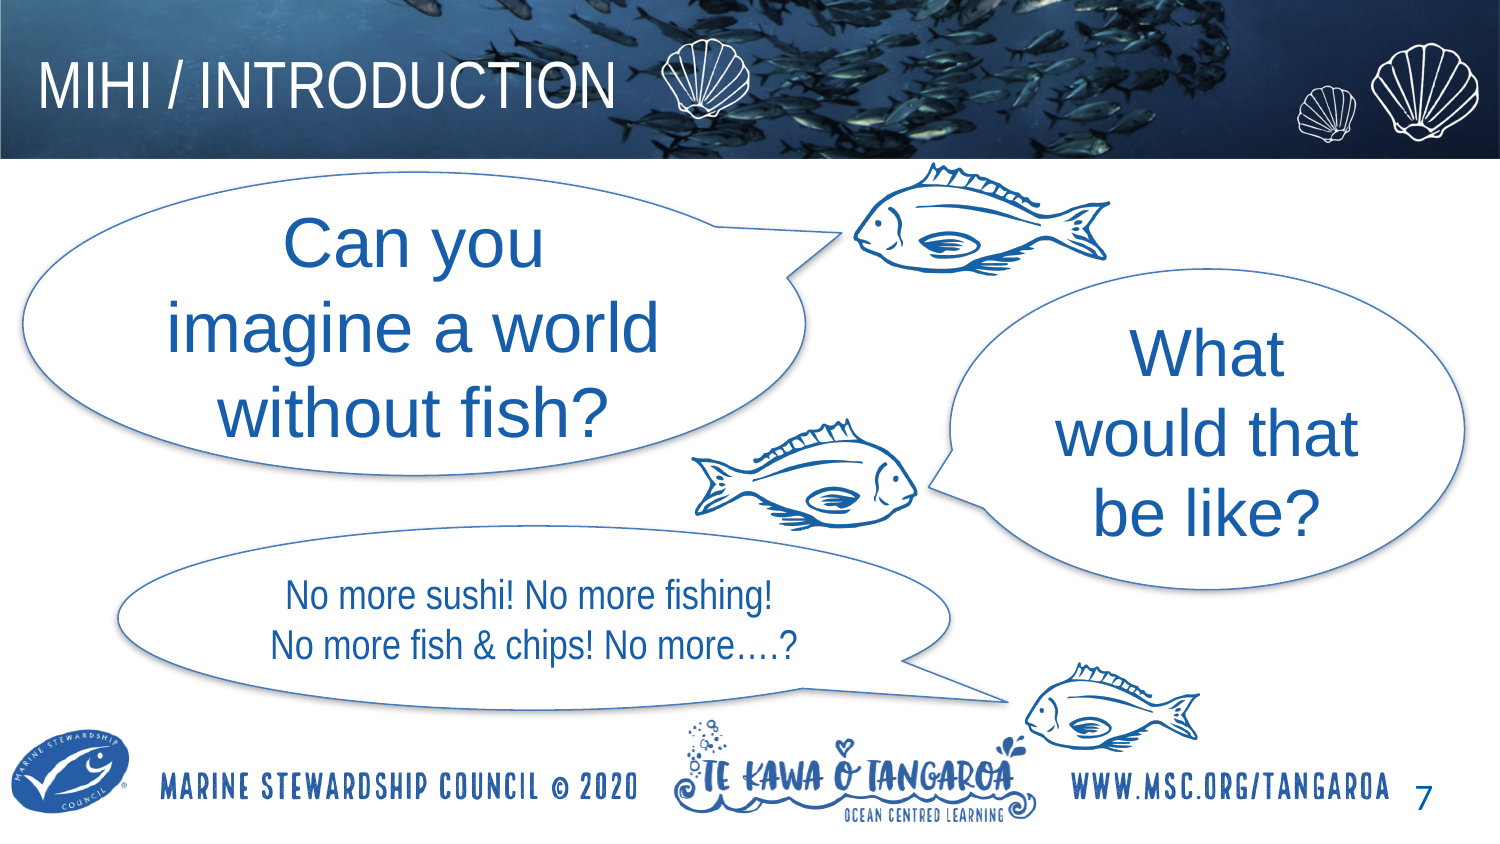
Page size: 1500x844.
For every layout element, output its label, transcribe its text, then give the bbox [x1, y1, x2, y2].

title MIHI / INTRODUCTION [22, 30, 741, 134]
text_box No more sushi! No more fishing! No more fish & chips! No more….? [117, 525, 1009, 711]
picture [680, 363, 930, 581]
text_box What would that be like? [933, 268, 1466, 591]
picture [0, 619, 1404, 835]
title MIHI / INTRODUCTION [746, 30, 1413, 134]
picture [0, 0, 1500, 326]
text_box Can you imagine a world without fish? [22, 171, 834, 477]
